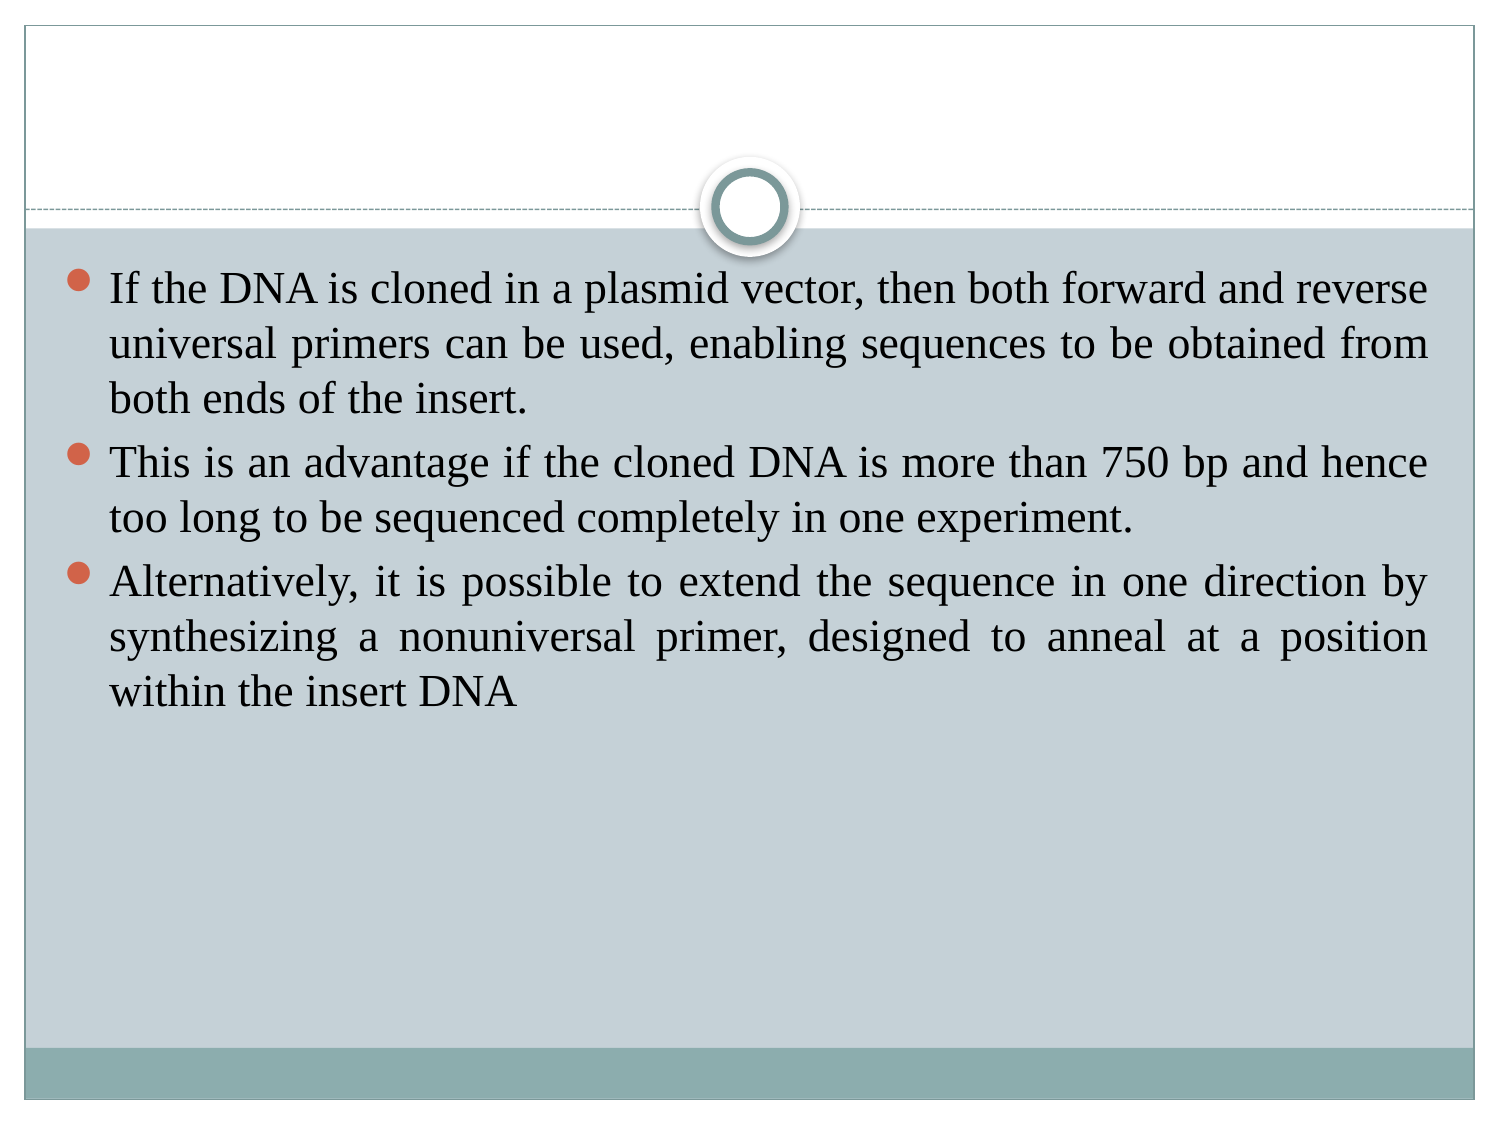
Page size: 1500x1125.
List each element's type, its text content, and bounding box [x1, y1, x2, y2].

list If the DNA is cloned in a plasmid vector, then both forward and reverse universal primers can be used, enabling sequences to be obtained from both ends of the insert. This is an advantage if the cloned DNA is more than 750 bp and hence too long to be sequenced completely in one experiment. Alternatively, it is possible to extend the sequence in one direction by synthesizing a nonuniversal primer, designed to anneal at a position within the insert DNA [49, 250, 1445, 1075]
